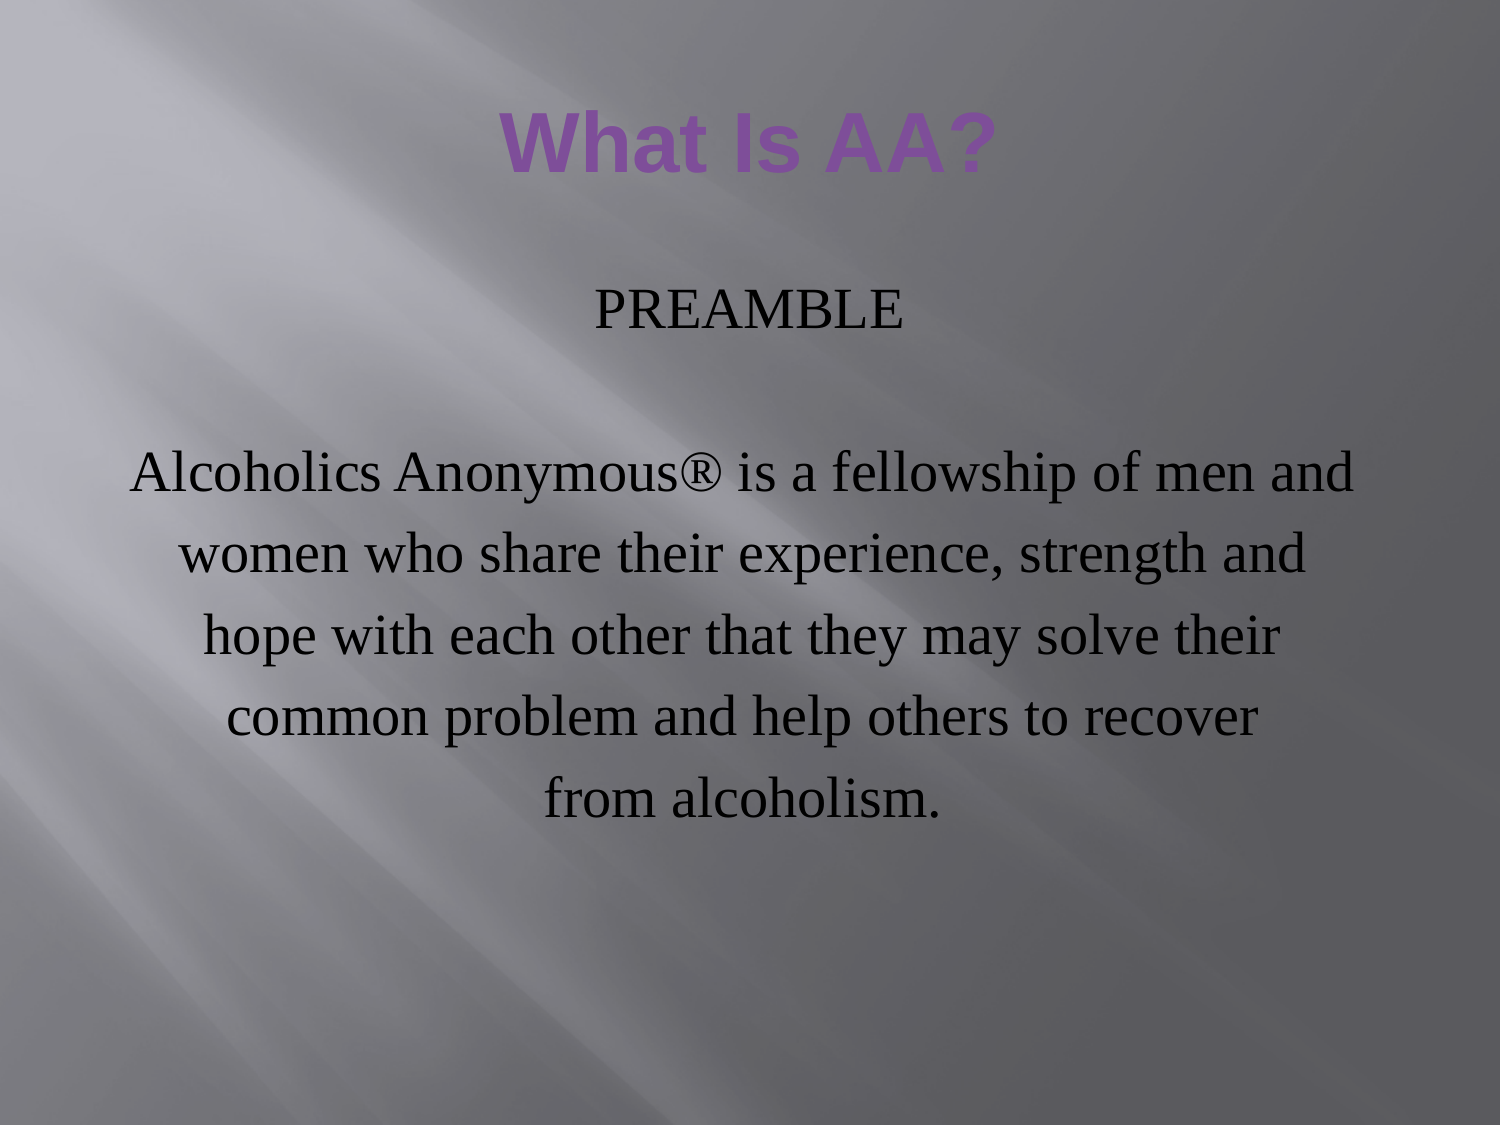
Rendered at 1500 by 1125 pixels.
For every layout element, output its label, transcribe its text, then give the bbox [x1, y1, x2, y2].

title What Is AA? [75, 45, 1425, 233]
list PREAMBLE Alcoholics Anonymous® is a fellowship of men and women who share their experience, strength and hope with each other that they may solve their common problem and help others to recover from alcoholism. [75, 262, 1425, 1035]
